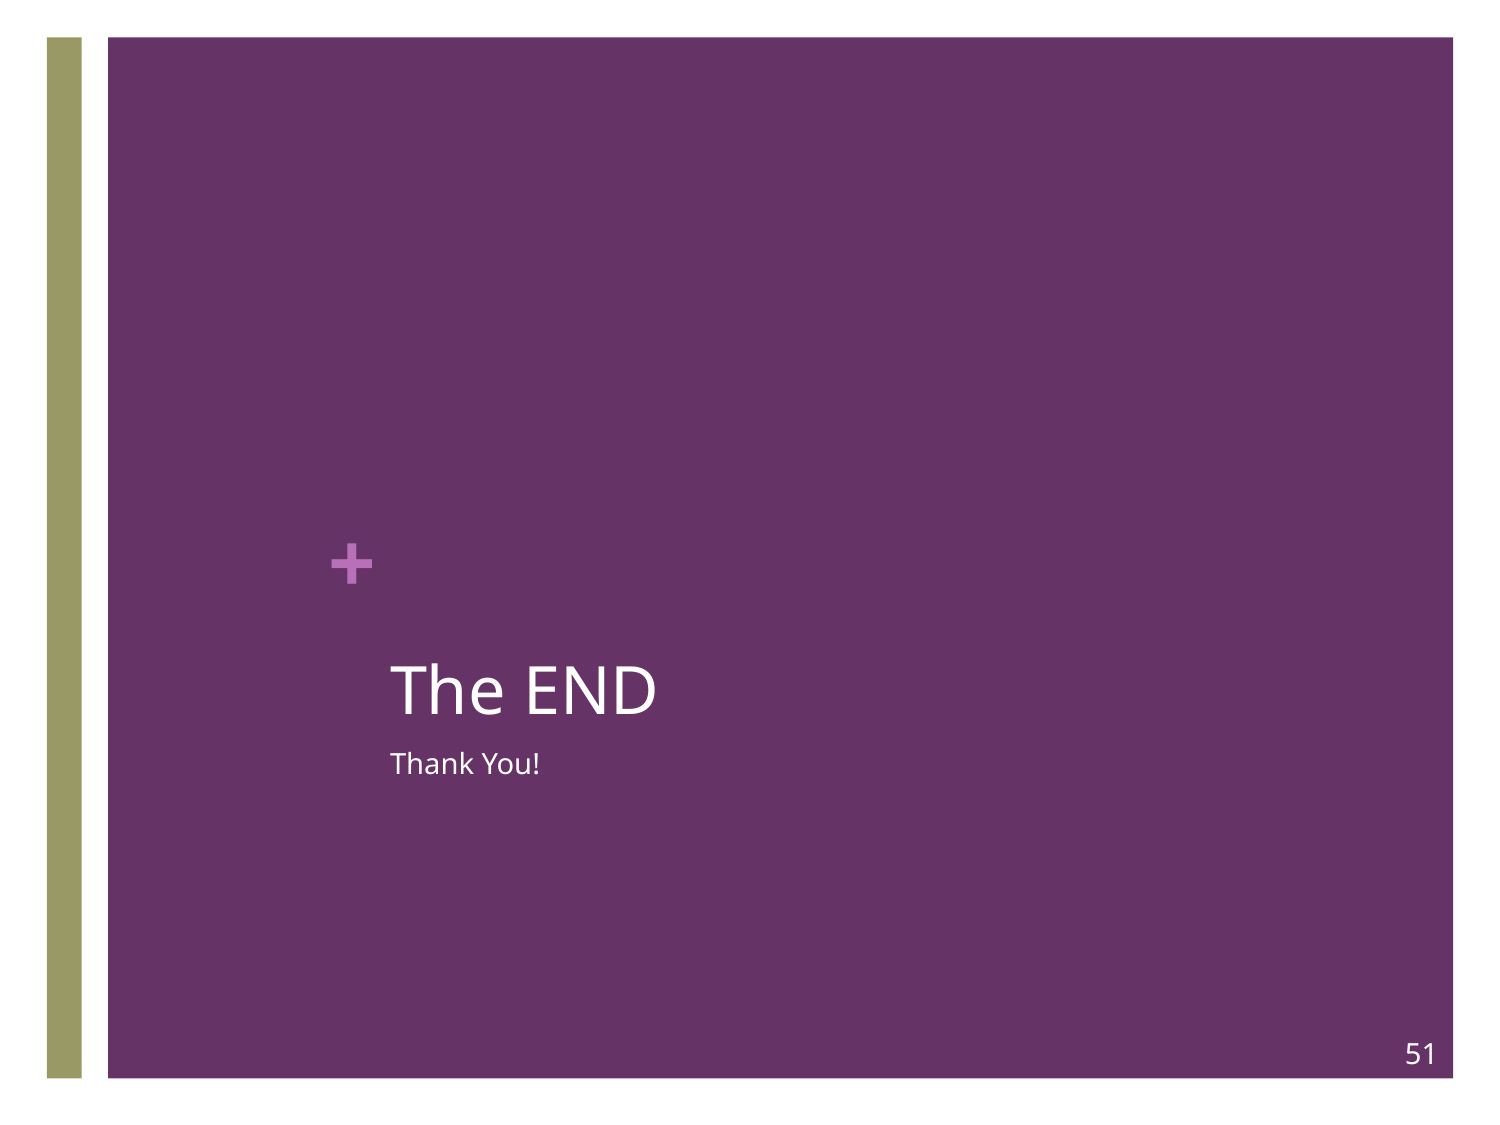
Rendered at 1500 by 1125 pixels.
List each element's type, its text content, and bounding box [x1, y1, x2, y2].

slide_number 51 [1362, 1025, 1454, 1085]
list Thank You! [375, 737, 1300, 984]
title The END [375, 512, 1300, 736]
